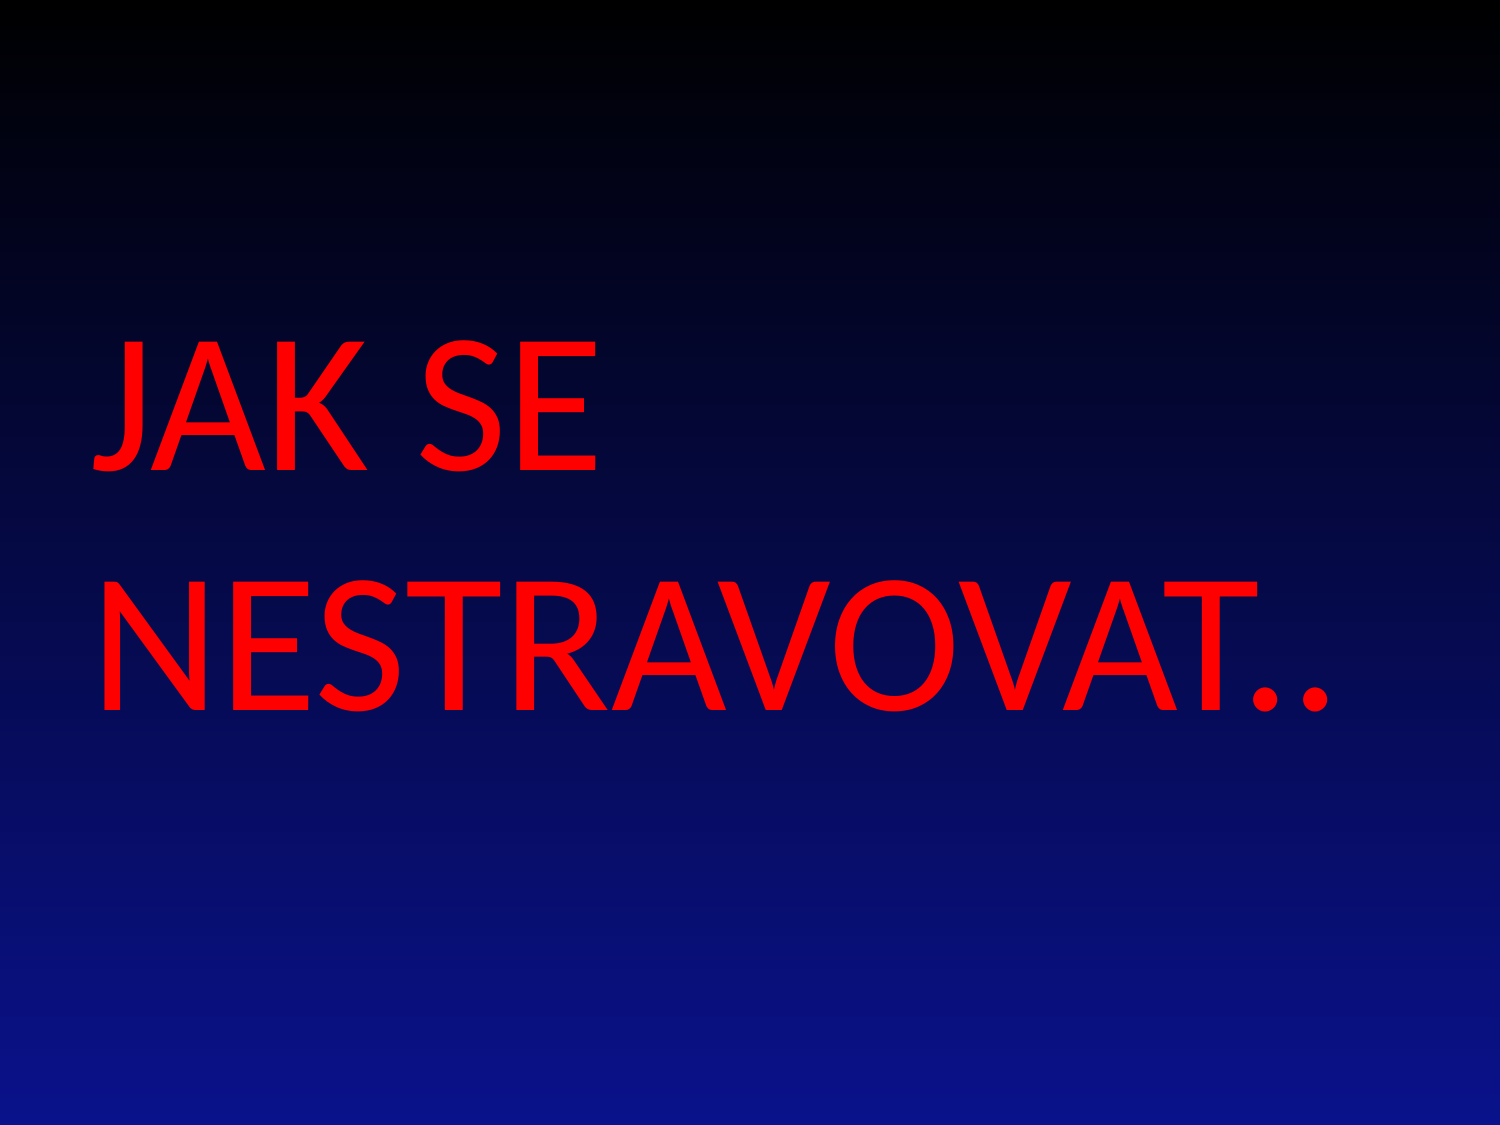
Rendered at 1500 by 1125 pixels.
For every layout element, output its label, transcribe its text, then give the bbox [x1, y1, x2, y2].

list JAK SE NESTRAVOVAT.. [75, 262, 1425, 1005]
